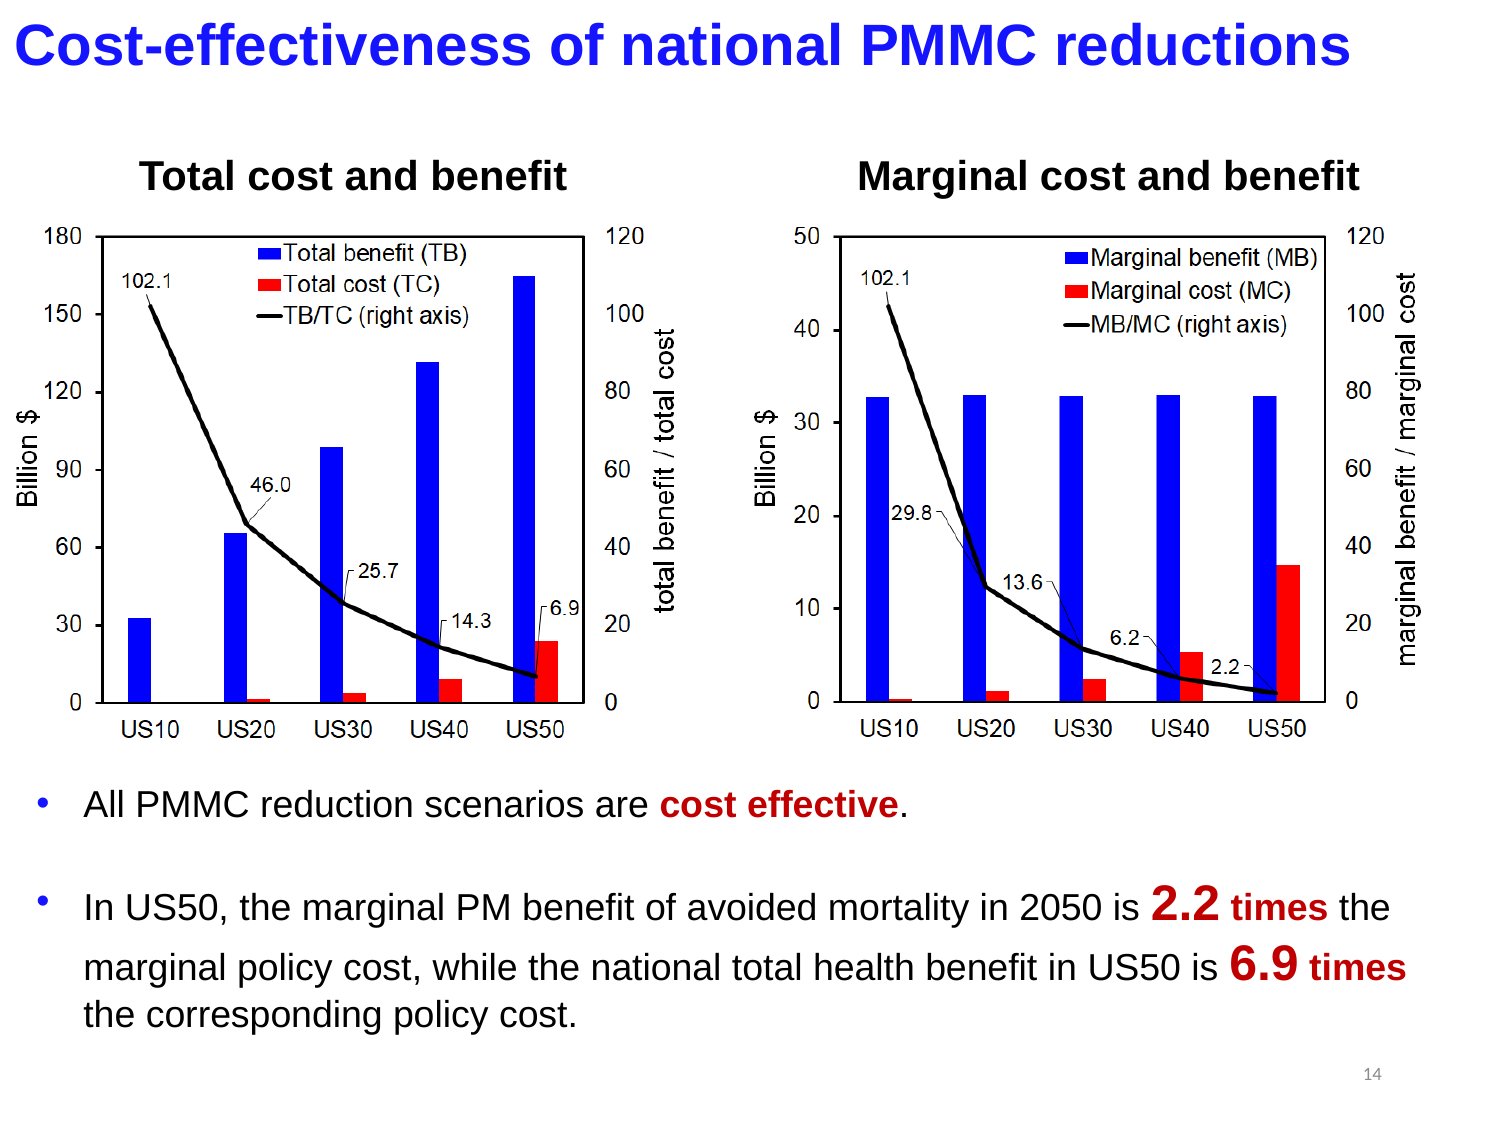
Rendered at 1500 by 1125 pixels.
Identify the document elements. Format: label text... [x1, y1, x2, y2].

picture [0, 171, 1489, 759]
slide_number 14 [1059, 1043, 1397, 1103]
text_box Cost-effectiveness of national PMMC reductions [0, 0, 1500, 85]
text_box All PMMC reduction scenarios are cost effective. In US50, the marginal PM benefit of avoided mortality in 2050 is 2.2 times the marginal policy cost, while the national total health benefit in US50 is 6.9 times the corresponding policy cost. [21, 772, 1456, 1043]
text_box Total cost and benefit [124, 141, 583, 171]
text_box Marginal cost and benefit [842, 141, 1376, 171]
